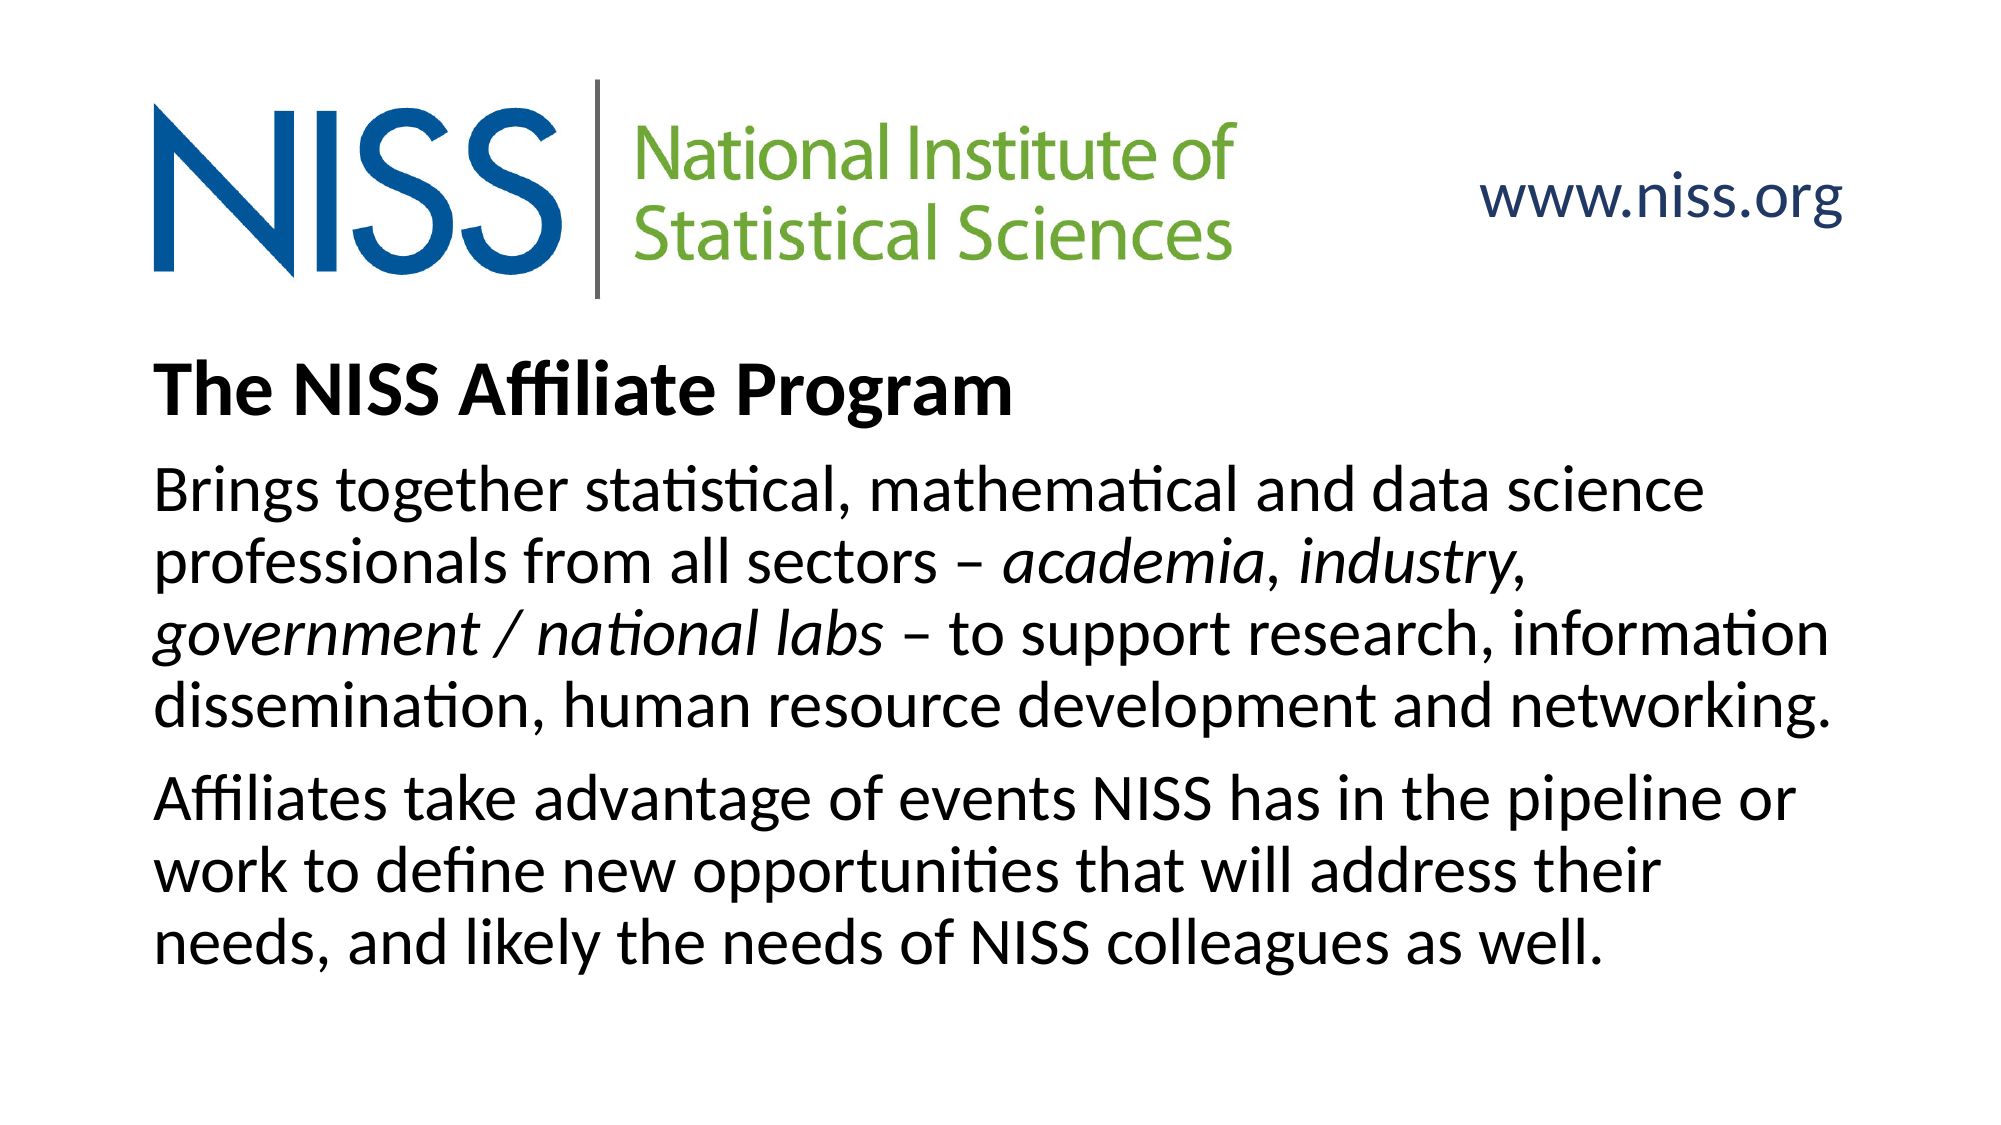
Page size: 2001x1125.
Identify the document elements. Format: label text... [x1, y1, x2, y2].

picture [137, 67, 1253, 315]
text_box The NISS Affiliate Program Brings together statistical, mathematical and data science professionals from all sectors – academia, industry, government / national labs – to support research, information dissemination, human resource development and networking. Affiliates take advantage of events NISS has in the pipeline or work to define new opportunities that will address their needs, and likely the needs of NISS colleagues as well. [138, 339, 1862, 1007]
text_box www.niss.org [1464, 143, 1859, 239]
